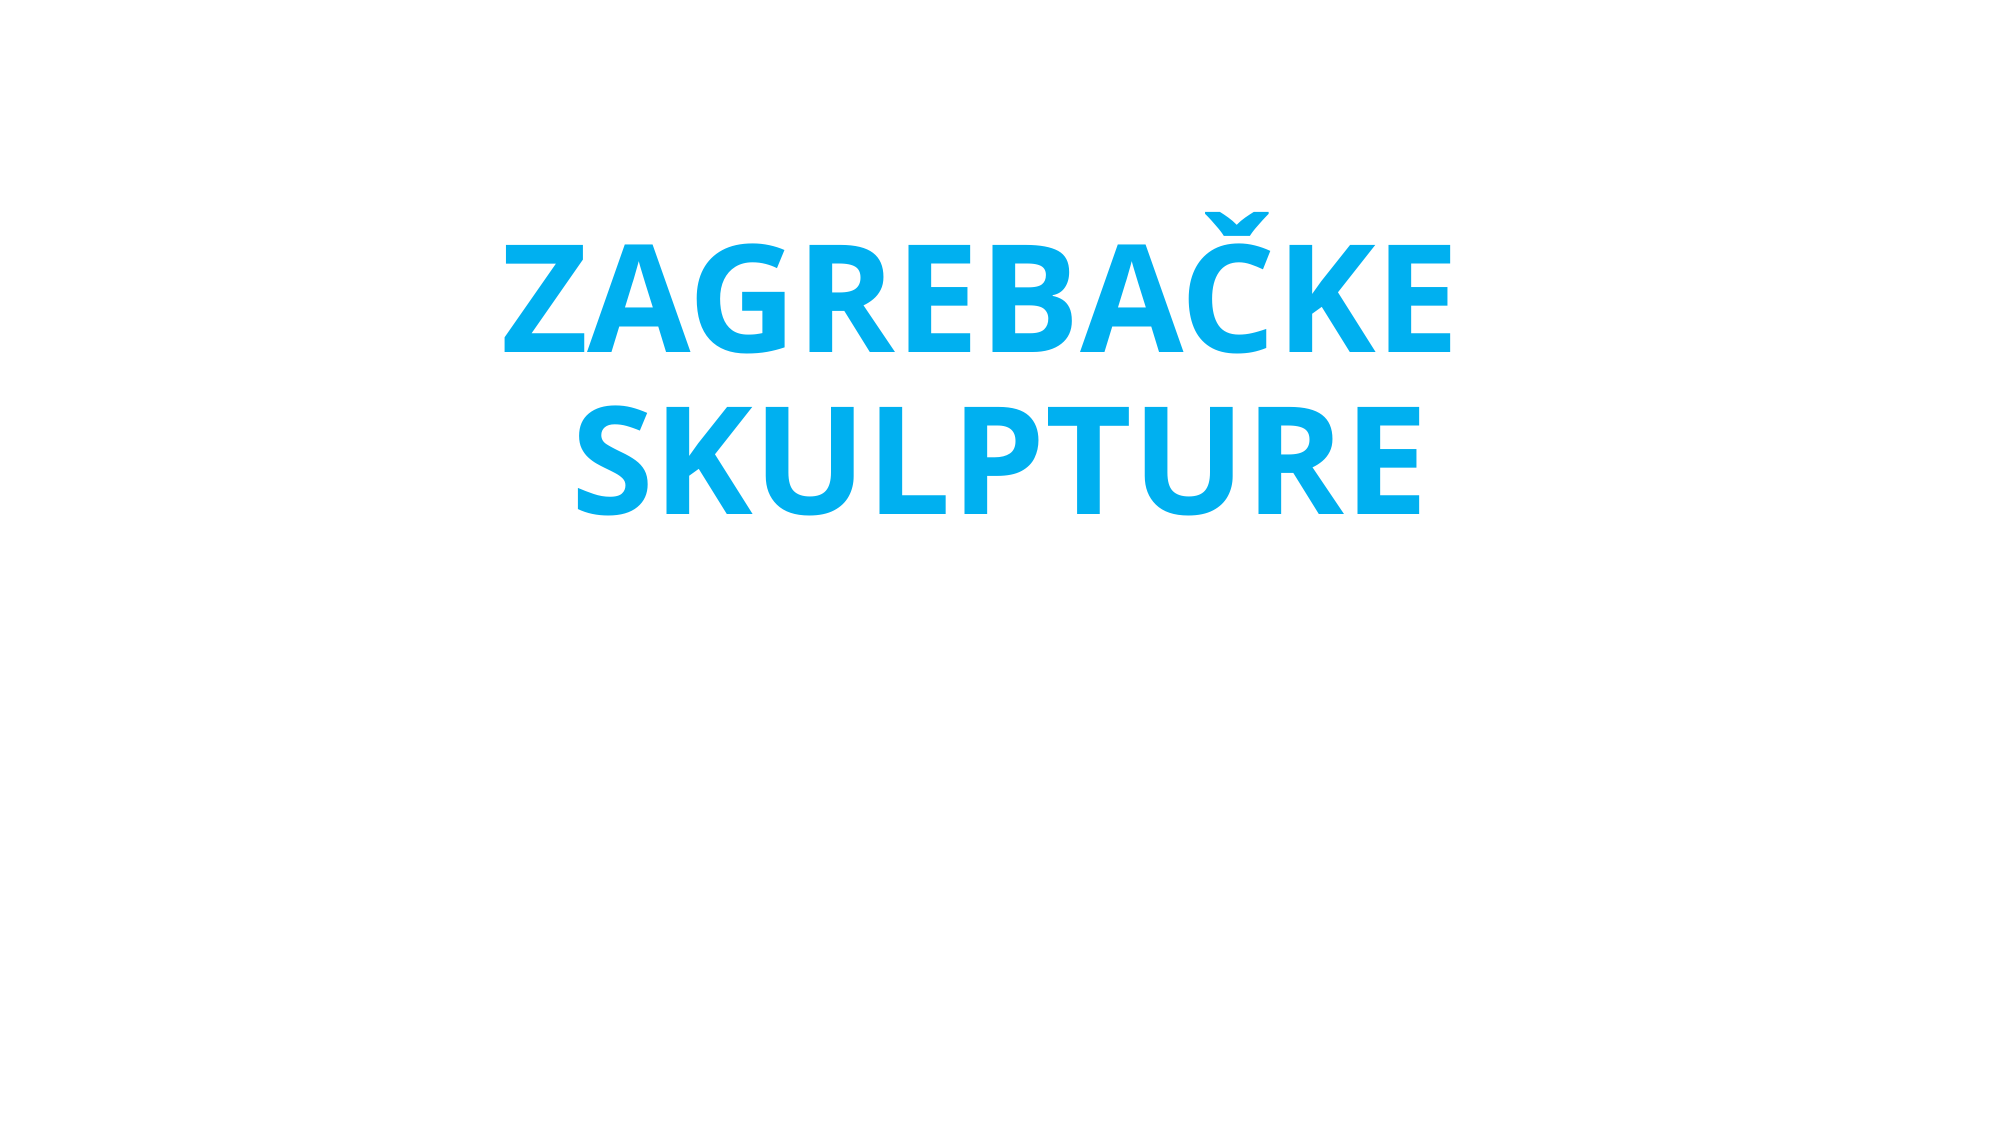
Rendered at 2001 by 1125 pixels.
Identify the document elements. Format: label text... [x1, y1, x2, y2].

title ZAGREBAČKE SKULPTURE [249, 184, 1750, 555]
